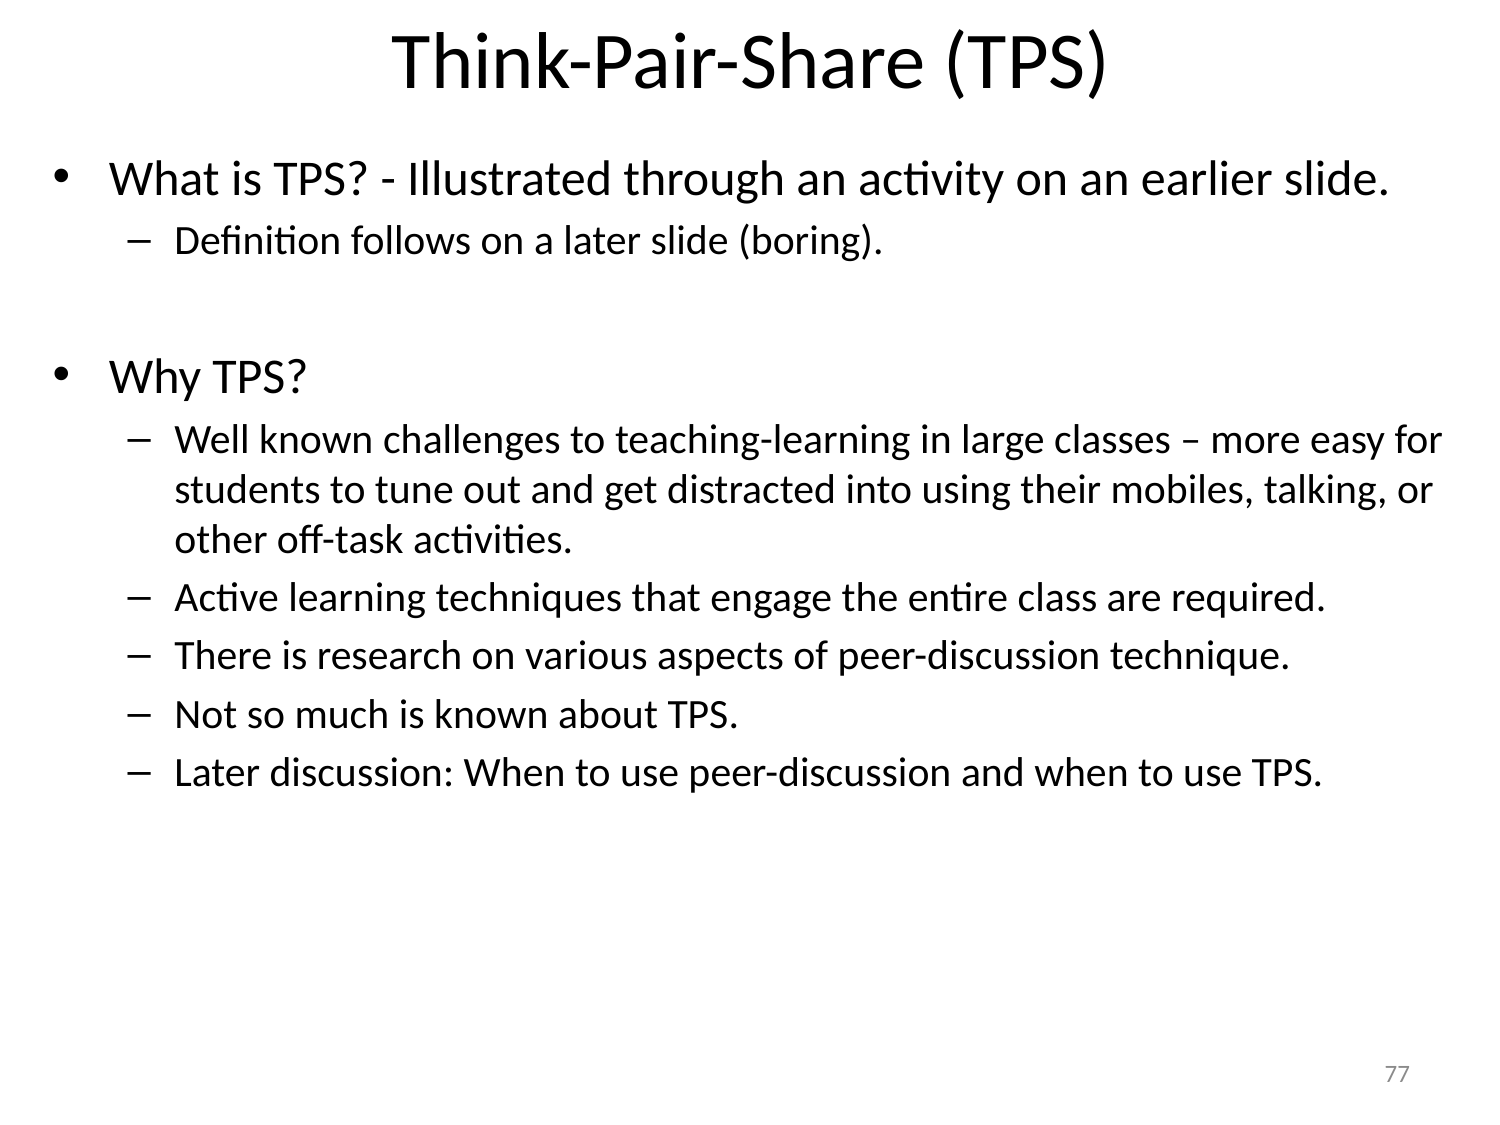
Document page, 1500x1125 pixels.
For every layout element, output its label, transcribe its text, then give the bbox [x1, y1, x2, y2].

title Think-Pair-Share (TPS) [76, 0, 1427, 113]
list What is TPS? - Illustrated through an activity on an earlier slide. Definition follows on a later slide (boring). Why TPS? Well known challenges to teaching-learning in large classes – more easy for students to tune out and get distracted into using their mobiles, talking, or other off-task activities. Active learning techniques that engage the entire class are required. There is research on various aspects of peer-discussion technique. Not so much is known about TPS. Later discussion: When to use peer-discussion and when to use TPS. [37, 137, 1475, 1094]
slide_number 77 [1074, 1042, 1425, 1103]
